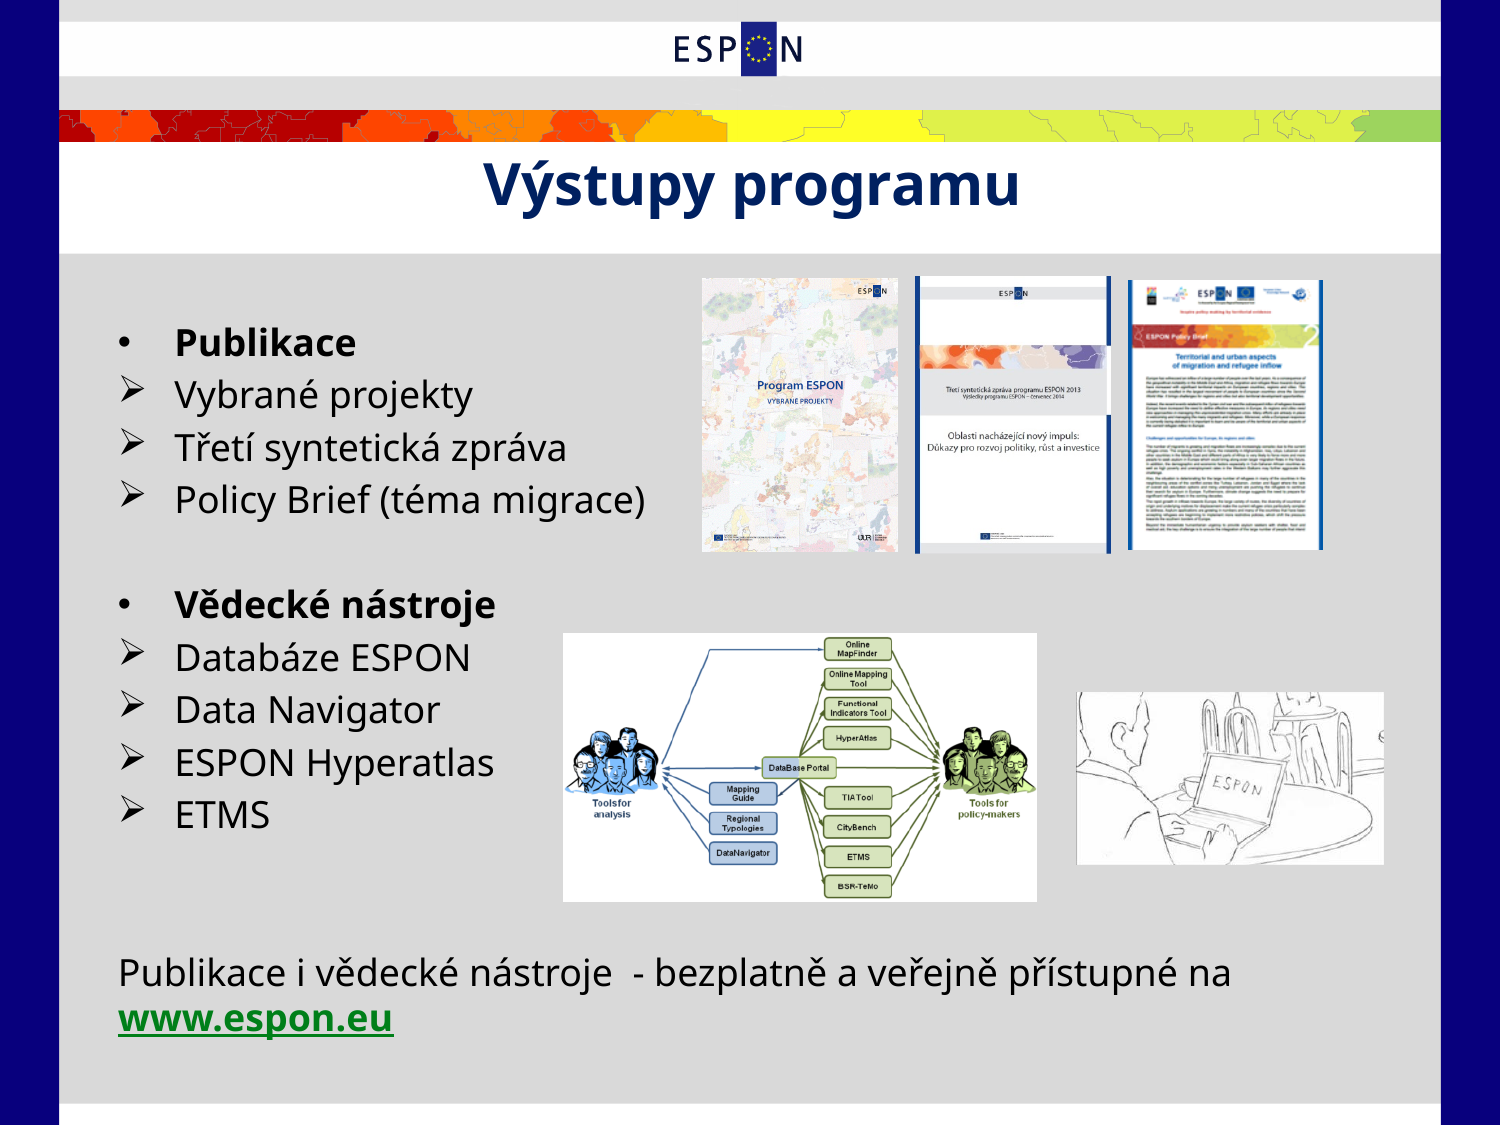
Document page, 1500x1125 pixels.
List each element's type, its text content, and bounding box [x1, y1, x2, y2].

picture [915, 275, 1112, 555]
picture [1127, 280, 1324, 550]
list Publikace Vybrané projekty Třetí syntetická zpráva Policy Brief (téma migrace) Vědecké nástroje Databáze ESPON Data Navigator ESPON Hyperatlas ETMS Publikace i vědecké nástroje - bezplatně a veřejně přístupné na www.espon.eu [117, 271, 1388, 1100]
picture [702, 278, 898, 552]
picture [1076, 692, 1385, 865]
title Výstupy programu [117, 147, 1388, 252]
picture [563, 633, 1037, 902]
